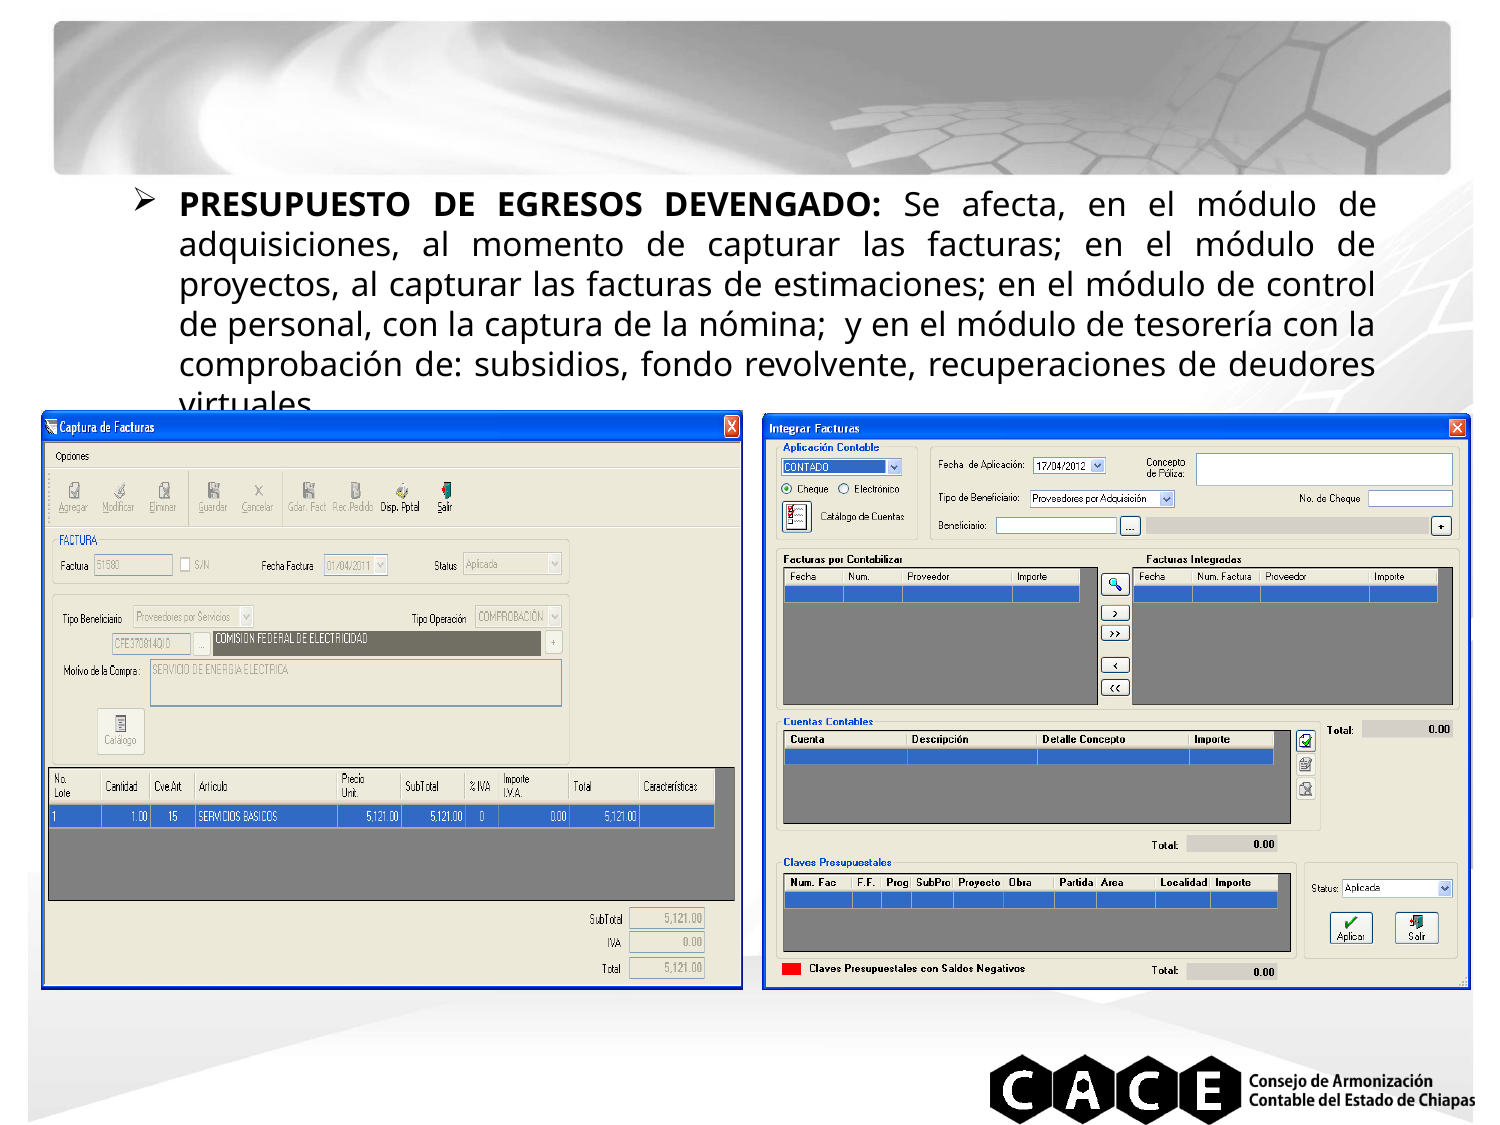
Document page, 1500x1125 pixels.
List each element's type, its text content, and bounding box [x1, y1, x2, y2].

text_box PRESUPUESTO DE EGRESOS DEVENGADO: Se afecta, en el módulo de adquisiciones, al momento de capturar las facturas; en el módulo de proyectos, al capturar las facturas de estimaciones; en el módulo de control de personal, con la captura de la nómina; y en el módulo de tesorería con la comprobación de: subsidios, fondo revolvente, recuperaciones de deudores virtuales. [117, 175, 1393, 430]
picture [762, 413, 1471, 990]
picture [41, 410, 744, 990]
